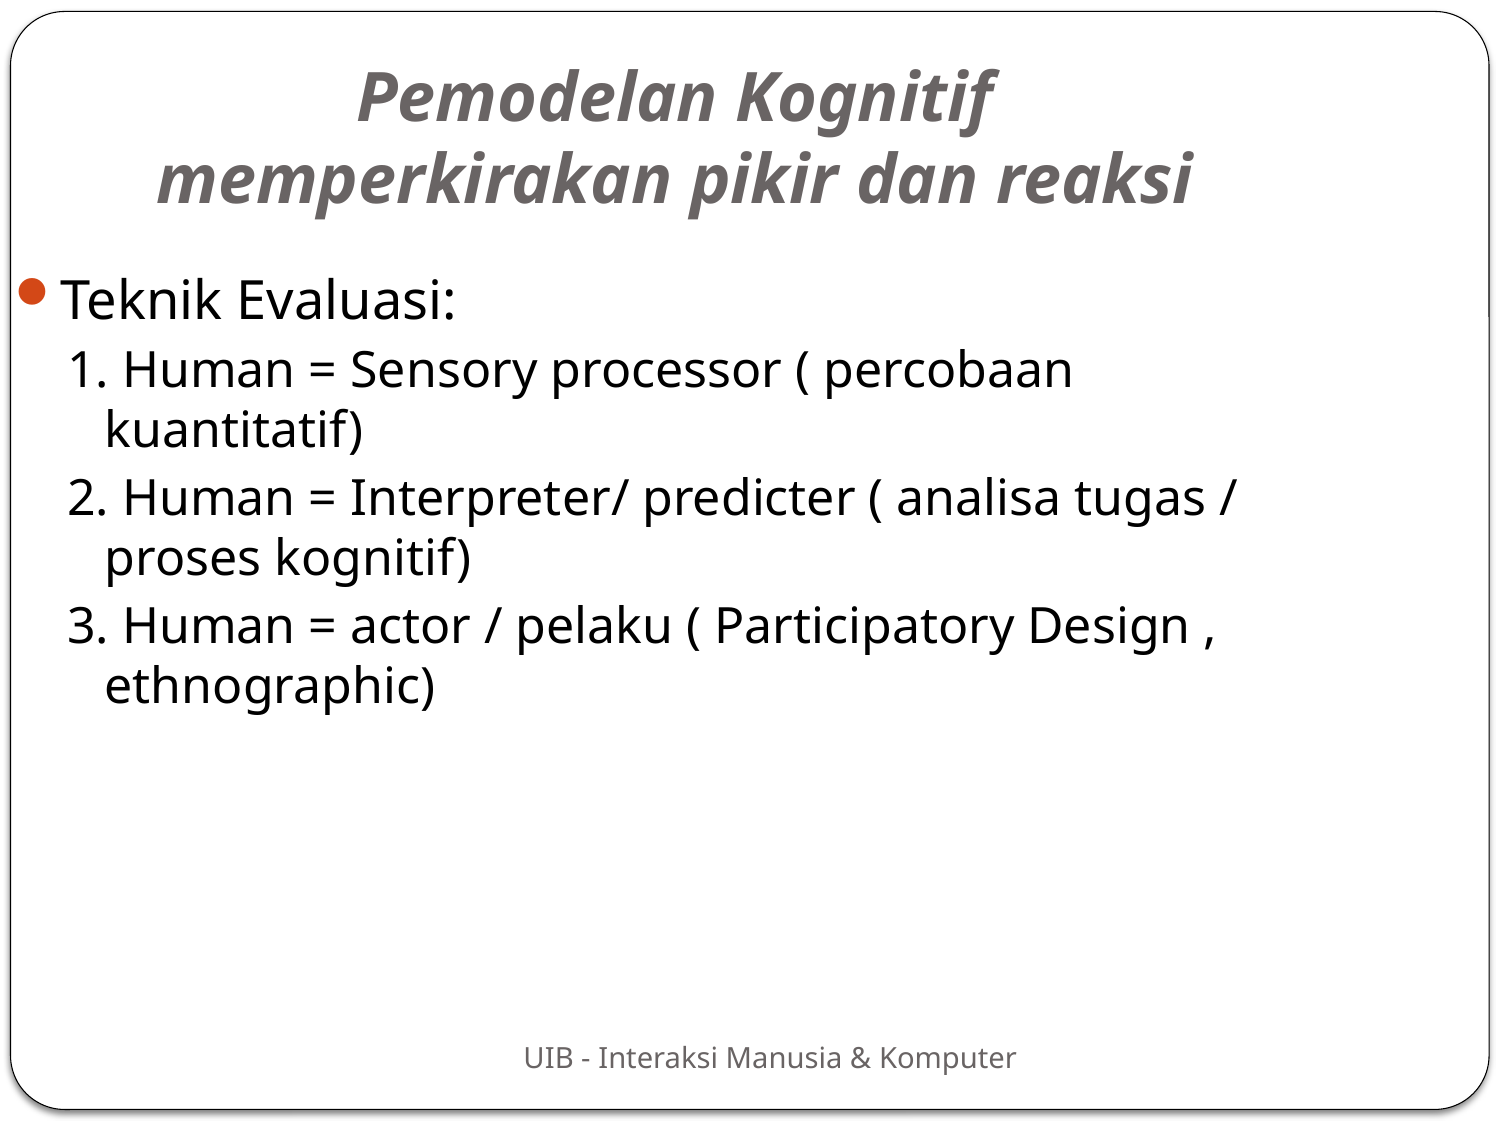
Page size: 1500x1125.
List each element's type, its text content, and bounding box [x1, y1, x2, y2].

footer UIB - Interaksi Manusia & Komputer [445, 1019, 1096, 1095]
list Teknik Evaluasi: 1. Human = Sensory processor ( percobaan kuantitatif) 2. Human = Interpreter/ predicter ( analisa tugas / proses kognitif) 3. Human = actor / pelaku ( Participatory Design , ethnographic) [0, 257, 1350, 1001]
title Pemodelan Kognitif memperkirakan pikir dan reaksi [0, 45, 1350, 233]
